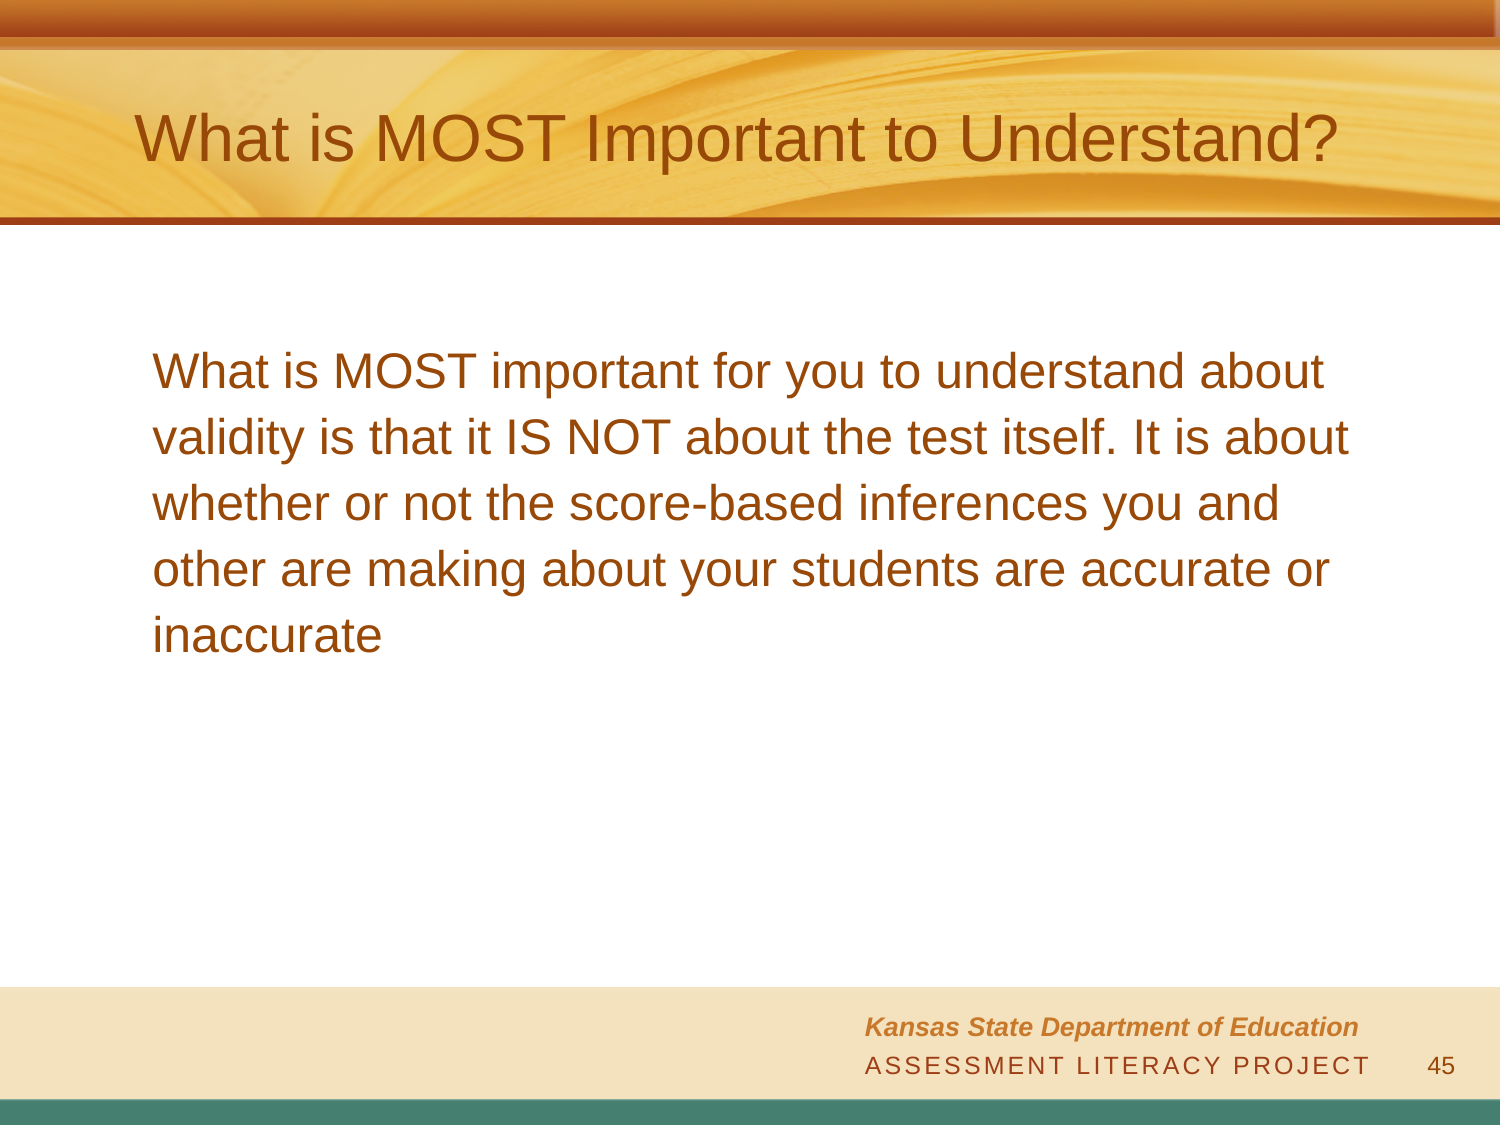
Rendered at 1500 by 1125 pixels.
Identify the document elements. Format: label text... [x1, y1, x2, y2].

picture [0, 987, 1500, 1125]
list What is MOST important for you to understand about validity is that it IS NOT about the test itself. It is about whether or not the score-based inferences you and other are making about your students are accurate or inaccurate [137, 324, 1375, 985]
picture [0, 0, 1500, 226]
